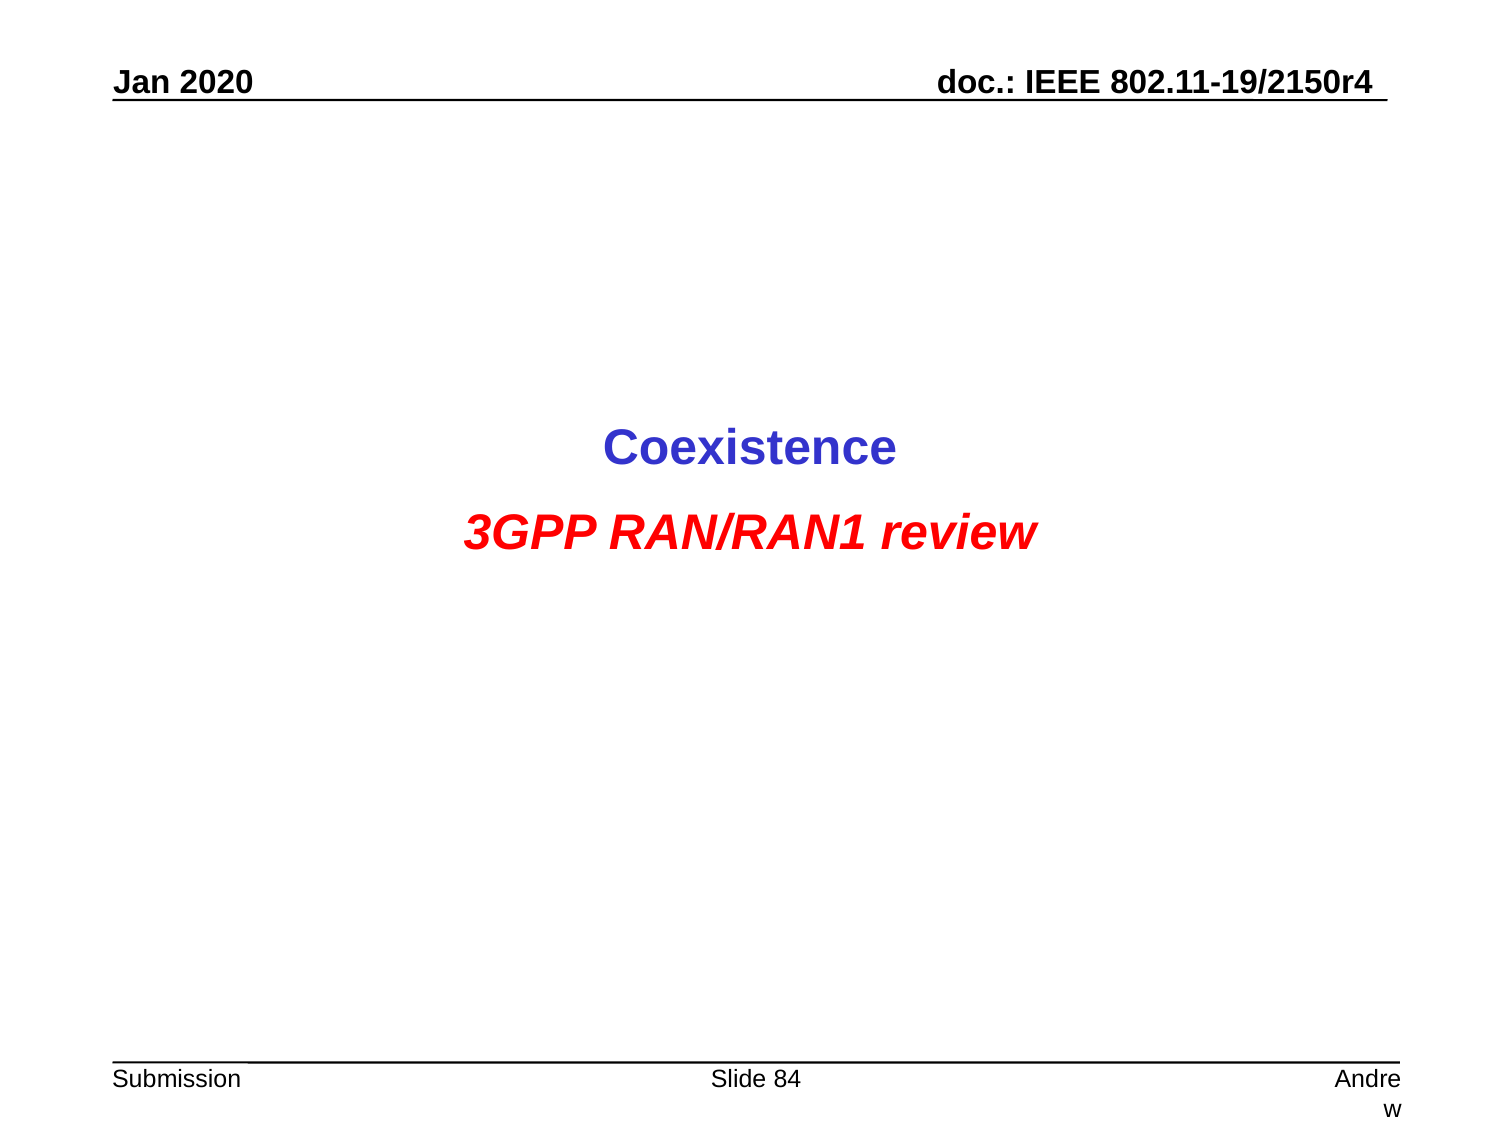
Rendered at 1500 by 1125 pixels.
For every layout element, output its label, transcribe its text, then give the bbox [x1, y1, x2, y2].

slide_number Slide 84 [709, 1061, 803, 1093]
footer Andrew Myles, Cisco [1320, 1061, 1402, 1093]
list Coexistence 3GPP RAN/RAN1 review [112, 324, 1388, 650]
